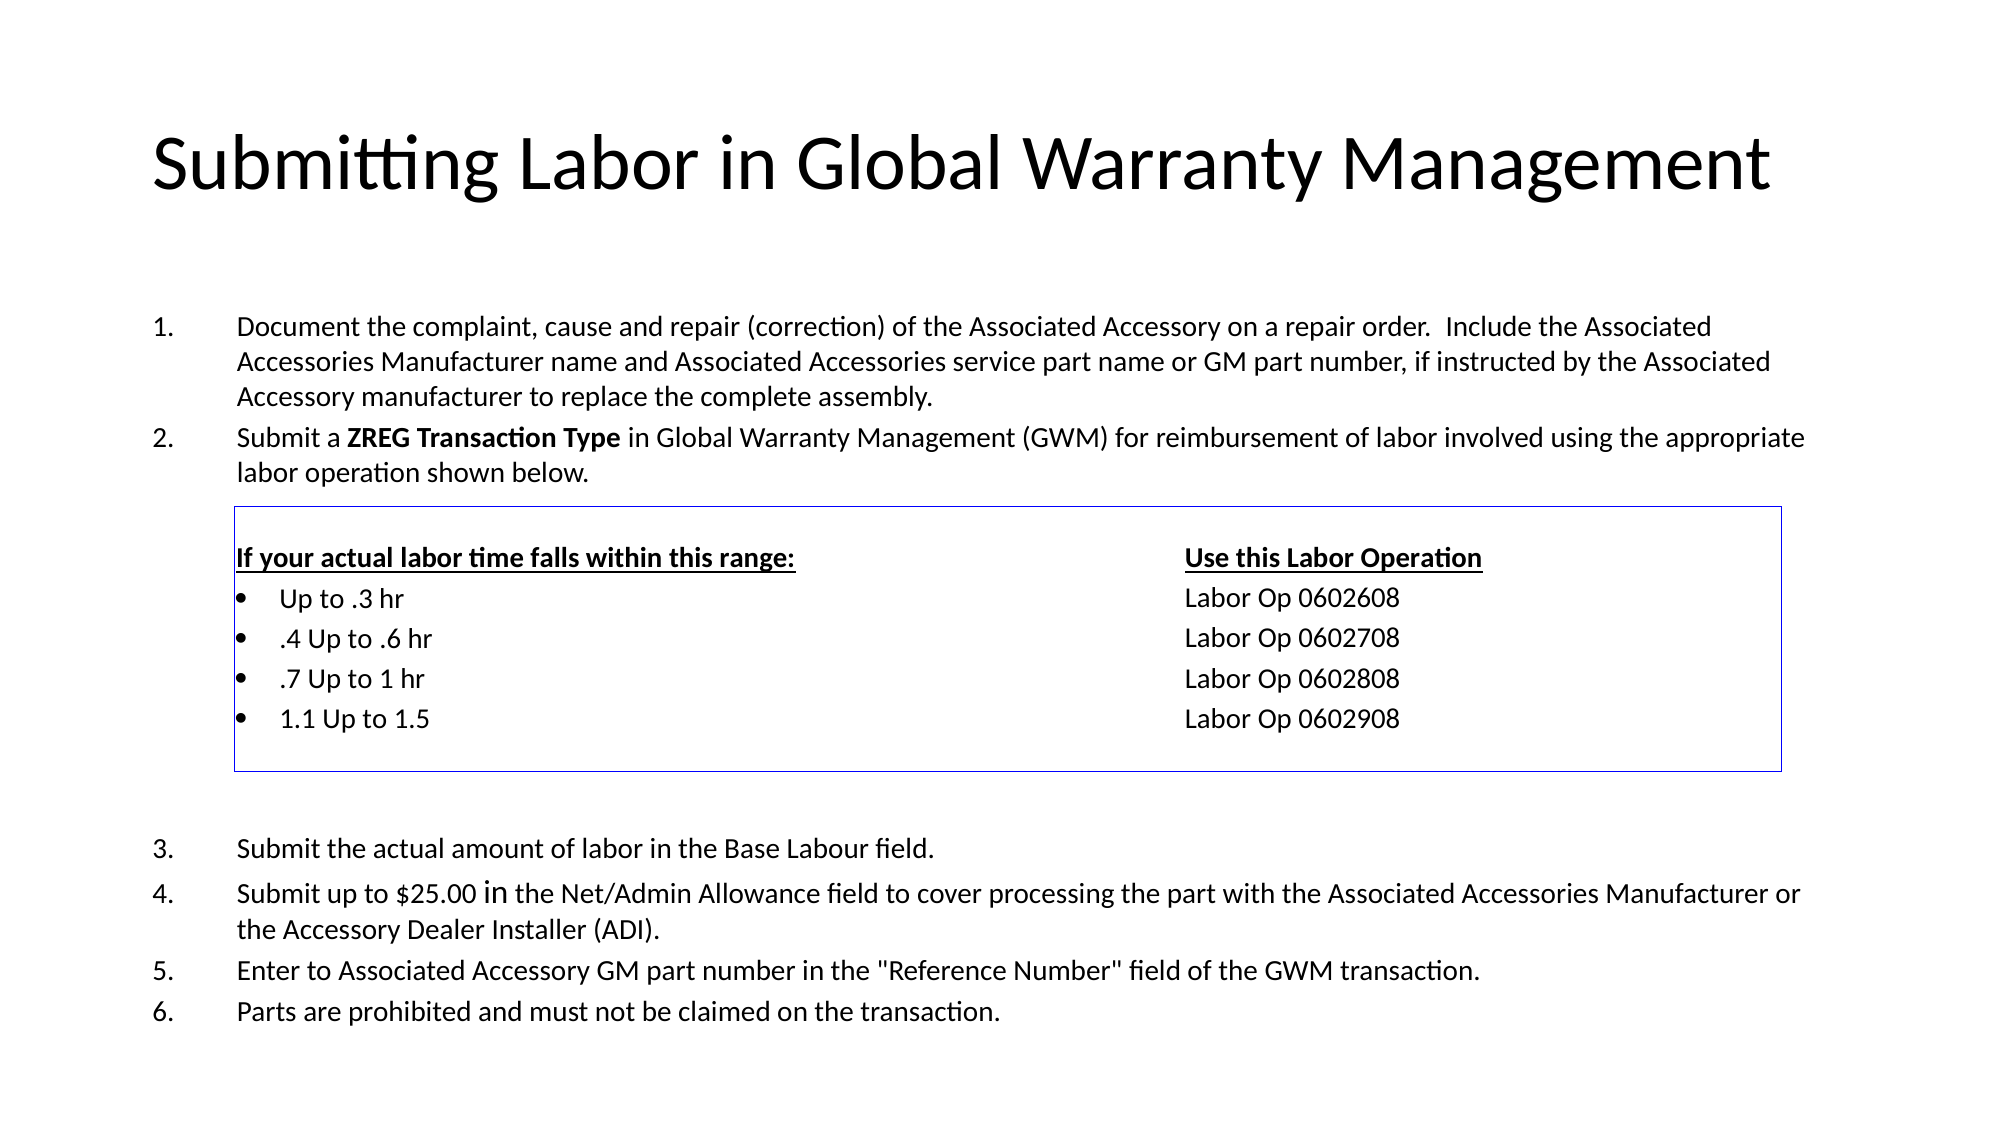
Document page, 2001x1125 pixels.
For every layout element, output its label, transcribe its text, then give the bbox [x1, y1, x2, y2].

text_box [234, 506, 1782, 772]
title Submitting Labor in Global Warranty Management [137, 59, 1863, 278]
list Document the complaint, cause and repair (correction) of the Associated Accessory on a repair order. Include the Associated Accessories Manufacturer name and Associated Accessories service part name or GM part number, if instructed by the Associated Accessory manufacturer to replace the complete assembly. Submit a ZREG Transaction Type in Global Warranty Management (GWM) for reimbursement of labor involved using the appropriate labor operation shown below. Submit the actual amount of labor in the Base Labour field. Submit up to $25.00 in the Net/Admin Allowance field to cover processing the part with the Associated Accessories Manufacturer or the Accessory Dealer Installer (ADI). Enter to Associated Accessory GM part number in the "Reference Number" field of the GWM transaction. Parts are prohibited and must not be claimed on the transaction. [137, 299, 1863, 1014]
